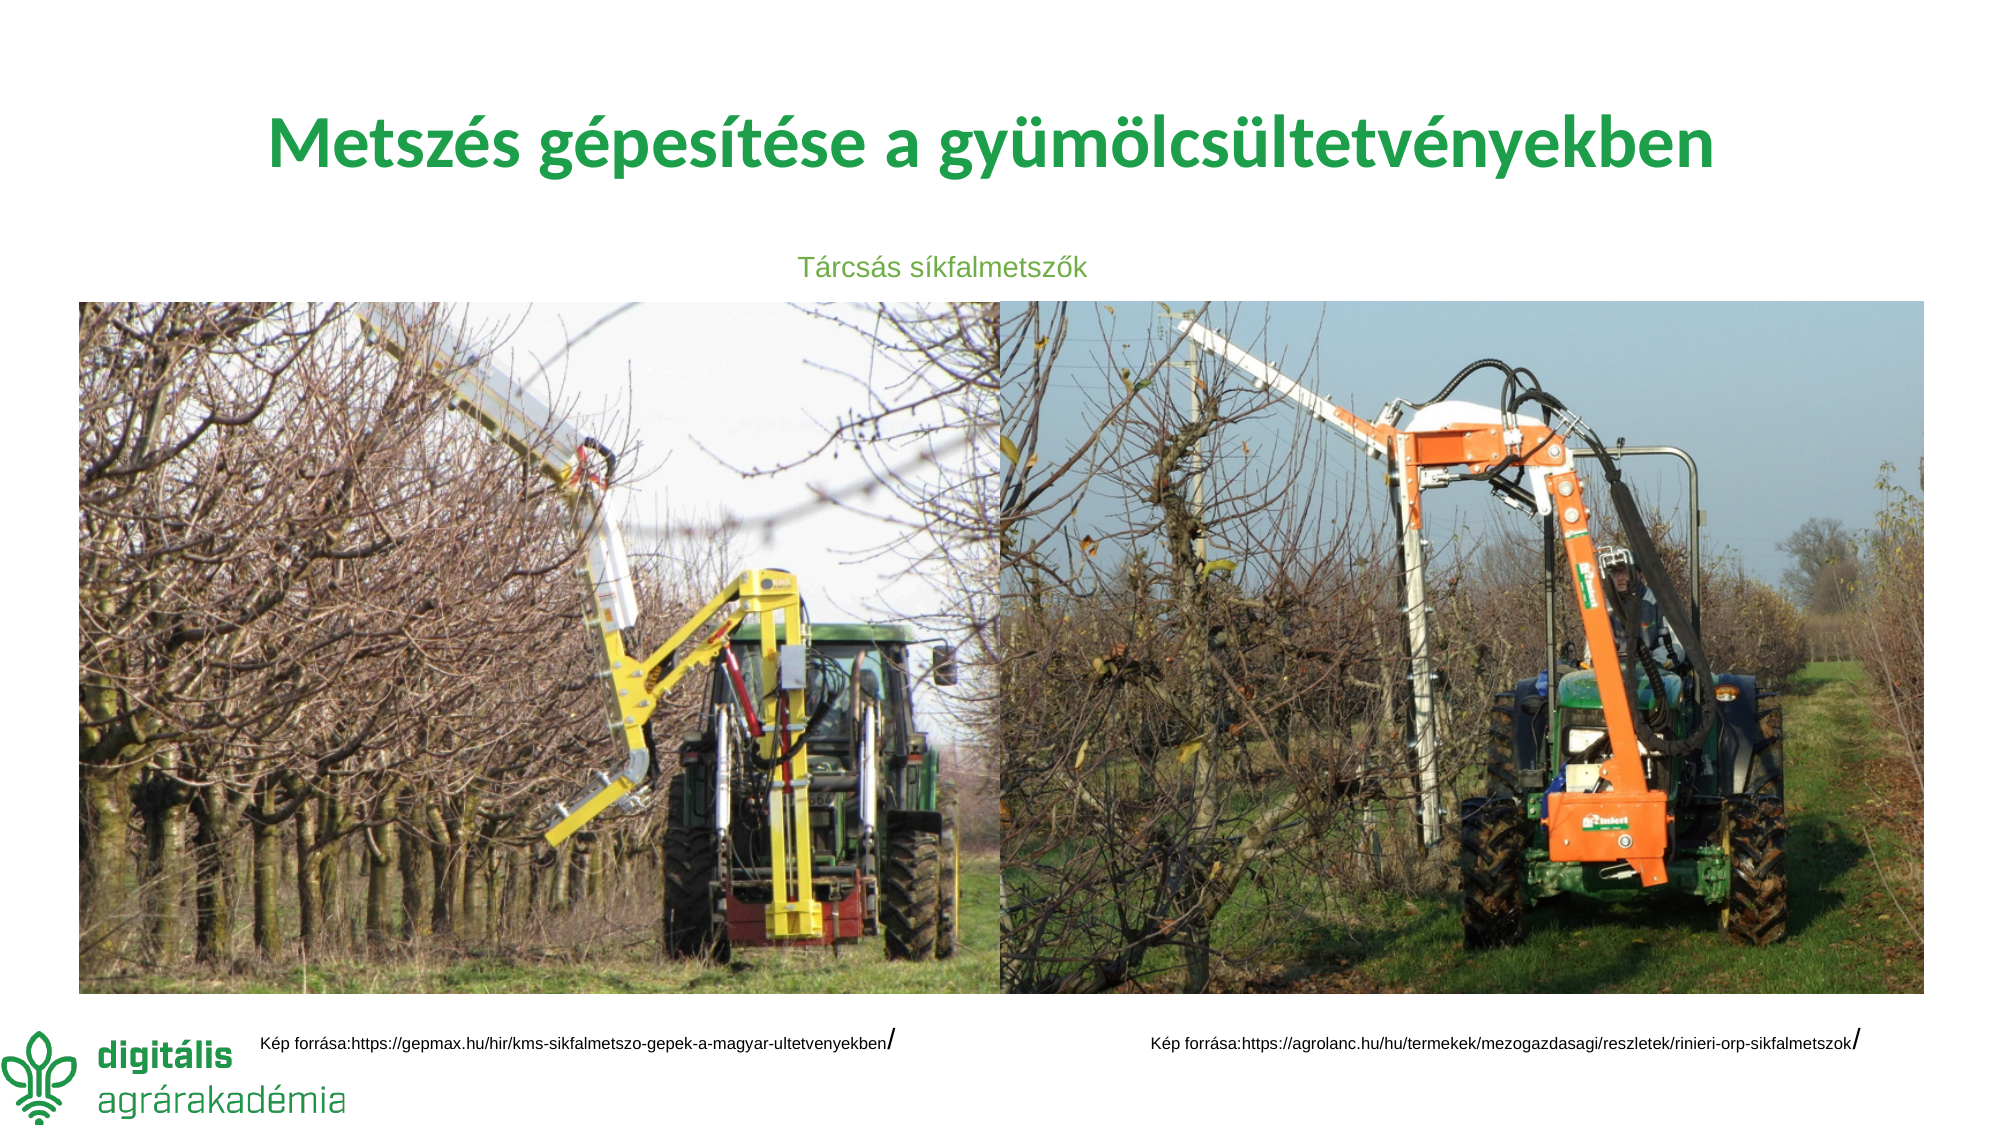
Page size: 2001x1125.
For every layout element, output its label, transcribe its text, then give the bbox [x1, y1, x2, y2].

text_box Tárcsás síkfalmetszők [782, 241, 1104, 292]
title Metszés gépesítése a gyümölcsültetvényekben [52, 59, 1949, 227]
picture [0, 1031, 345, 1125]
picture [78, 301, 1924, 995]
text_box Kép forrása:https://agrolanc.hu/hu/termekek/mezogazdasagi/reszletek/rinieri-orp-sikfalmetszok/ [1135, 1013, 1876, 1063]
text_box Kép forrása:https://gepmax.hu/hir/kms-sikfalmetszo-gepek-a-magyar-ultetvenyekben/ [245, 1013, 911, 1063]
list [52, 241, 1949, 1014]
